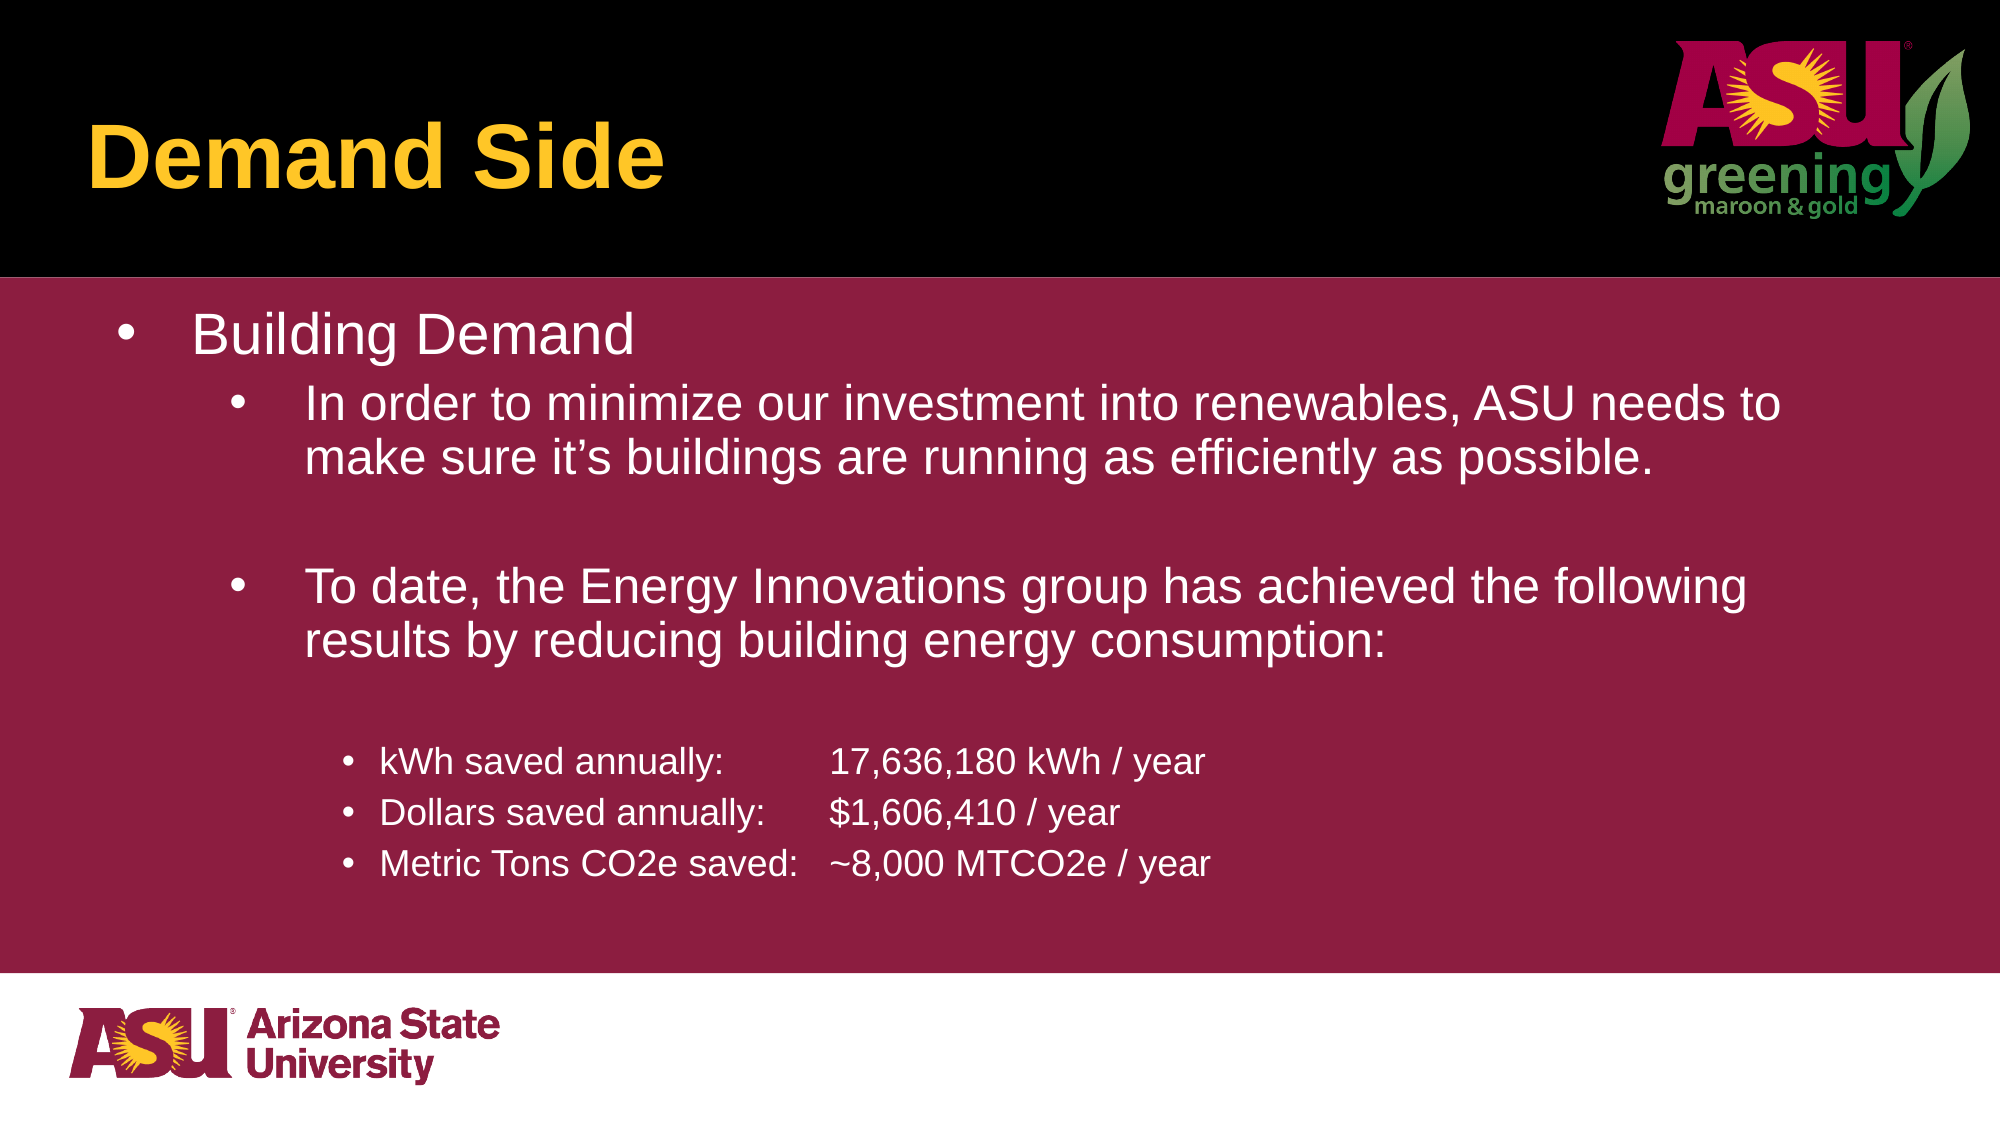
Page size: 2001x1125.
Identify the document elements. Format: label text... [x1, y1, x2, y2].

title Demand Side [71, 59, 1797, 259]
picture [34, 973, 534, 1112]
picture [1661, 41, 1970, 219]
subtitle Building Demand In order to minimize our investment into renewables, ASU needs to make sure it’s buildings are running as efficiently as possible. To date, the Energy Innovations group has achieved the following results by reducing building energy consumption: kWh saved annually: 17,636,180 kWh / year Dollars saved annually: $1,606,410 / year Metric Tons CO2e saved: ~8,000 MTCO2e / year [101, 296, 1870, 951]
